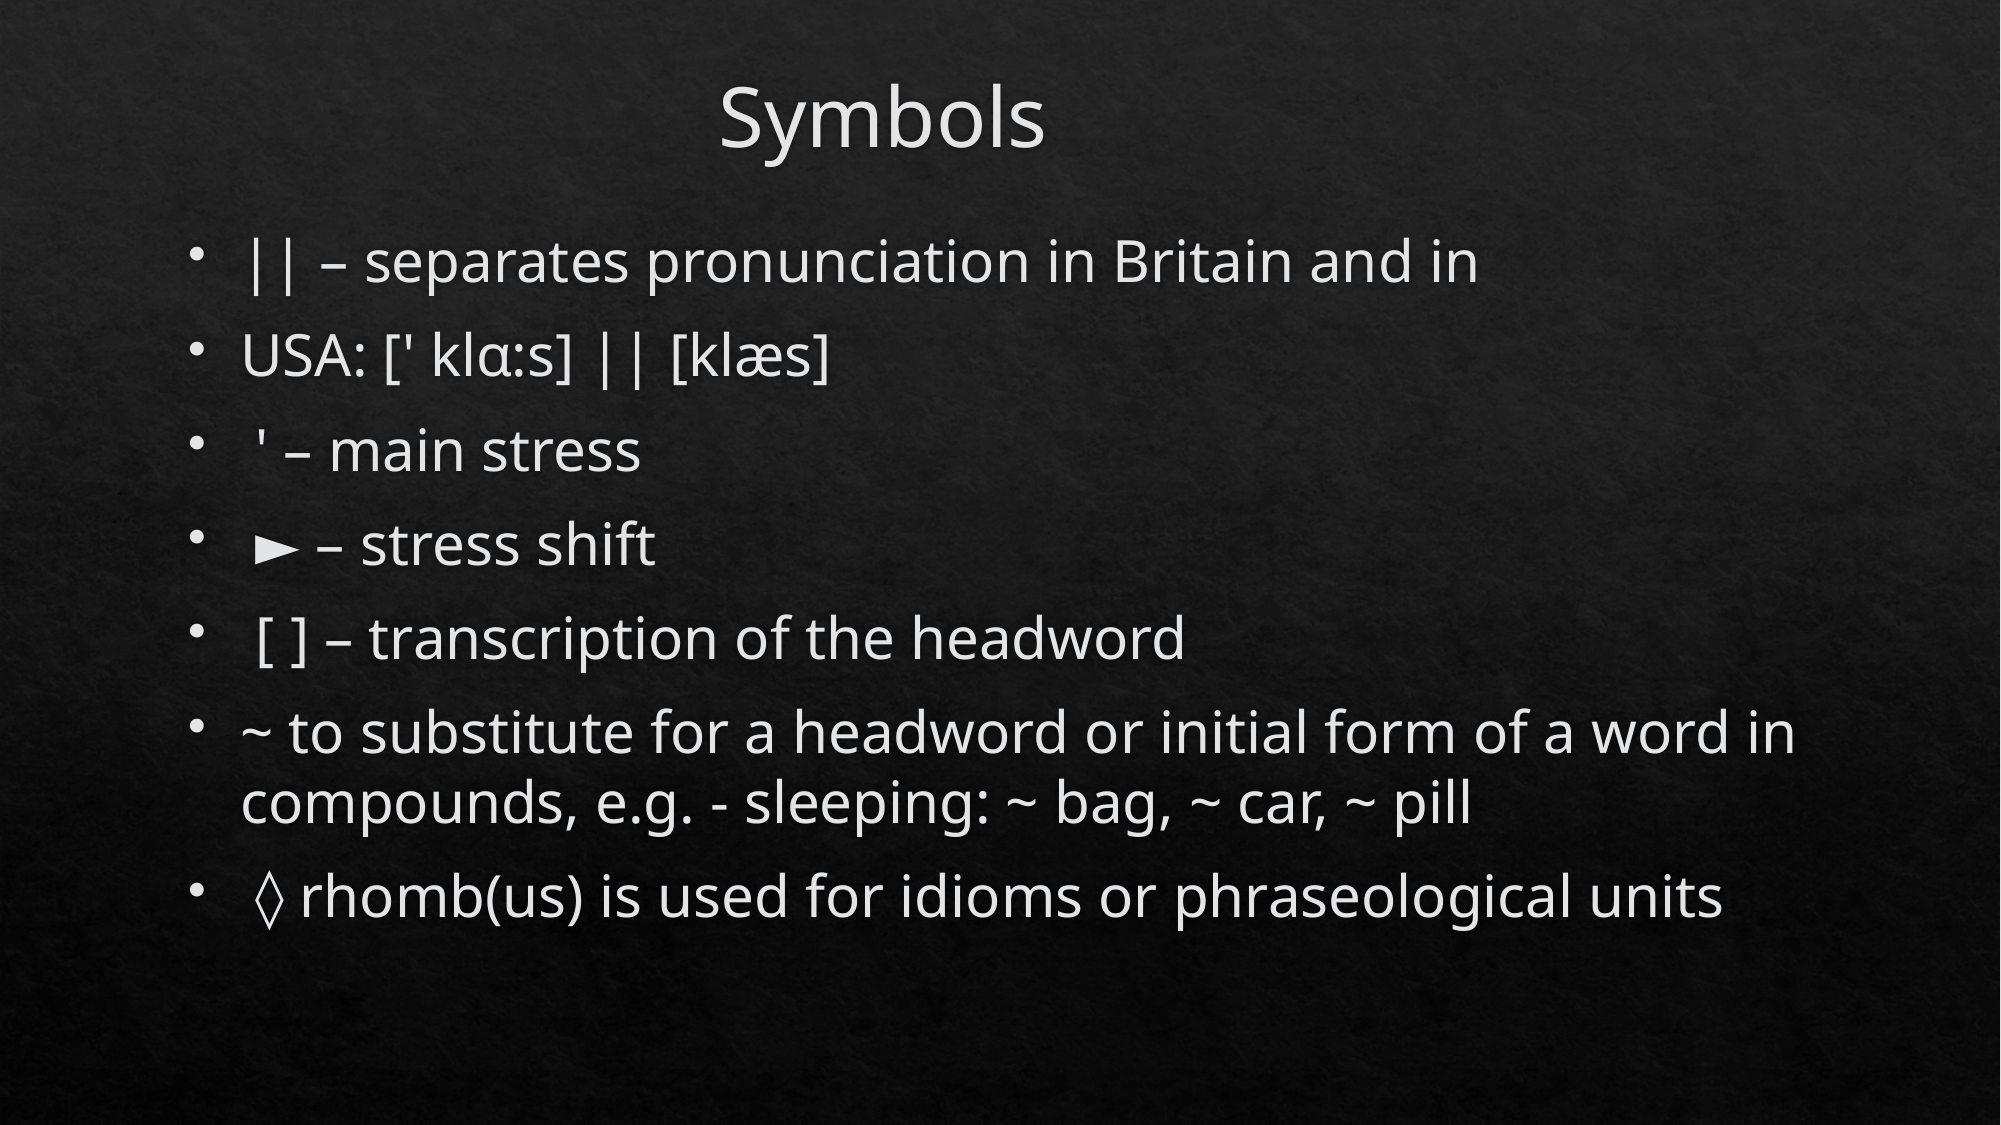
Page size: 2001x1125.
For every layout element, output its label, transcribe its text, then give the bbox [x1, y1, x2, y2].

title Symbols [34, 10, 1733, 217]
list || – separates pronunciation in Britain and in USA: [' klα:s] || [klæs] ' – main stress ► – stress shift [ ] – transcription of the headword ~ to substitute for a headword or initial form of a word in compounds, e.g. - sleeping: ~ bag, ~ car, ~ pill ◊ rhomb(us) is used for idioms or phraseological units [169, 216, 1868, 965]
